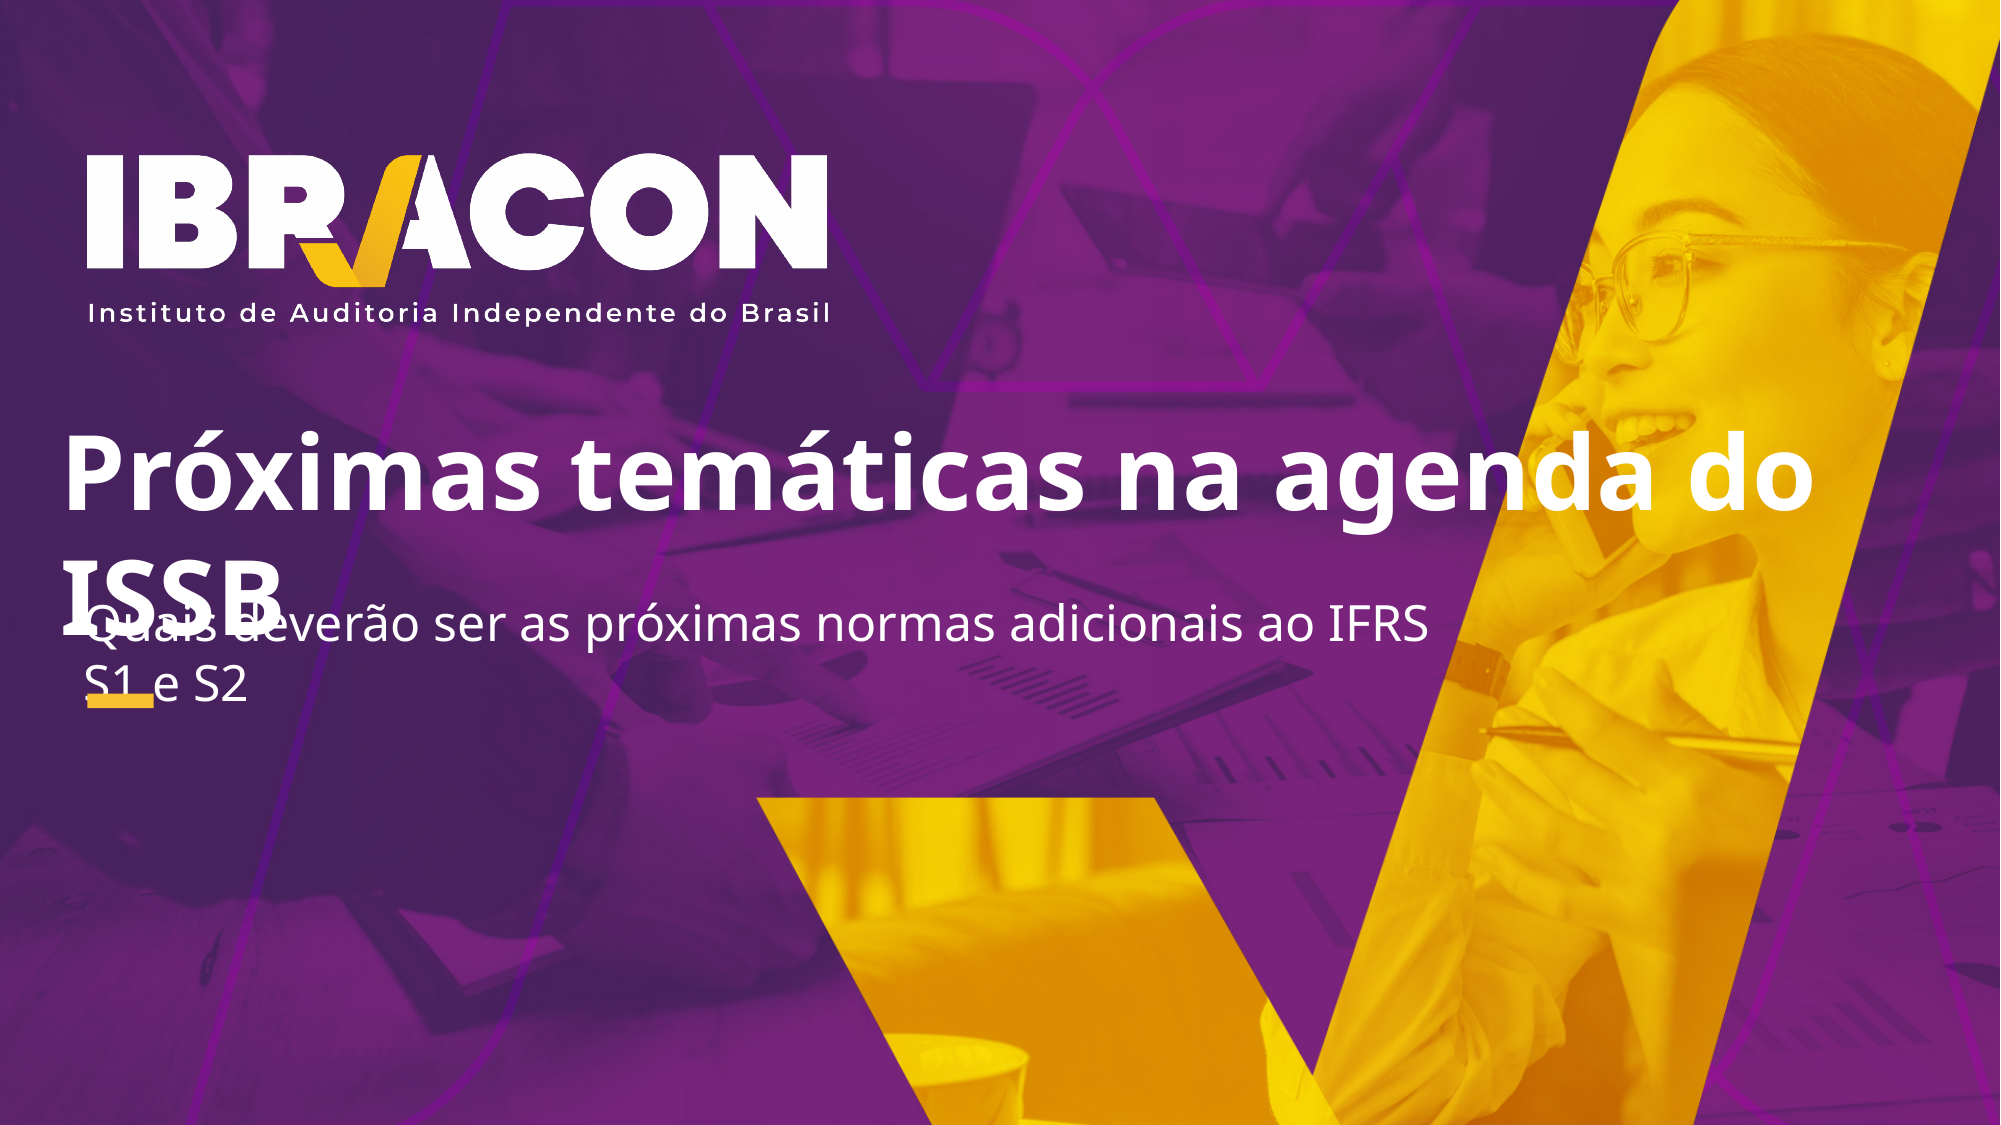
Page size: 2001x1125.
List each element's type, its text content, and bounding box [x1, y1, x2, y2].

picture [0, 0, 2000, 1125]
text_box [86, 693, 155, 709]
text_box Próximas temáticas na agenda do ISSB [46, 399, 1842, 664]
text_box Quais deverão ser as próximas normas adicionais ao IFRS S1 e S2 [68, 584, 1473, 719]
